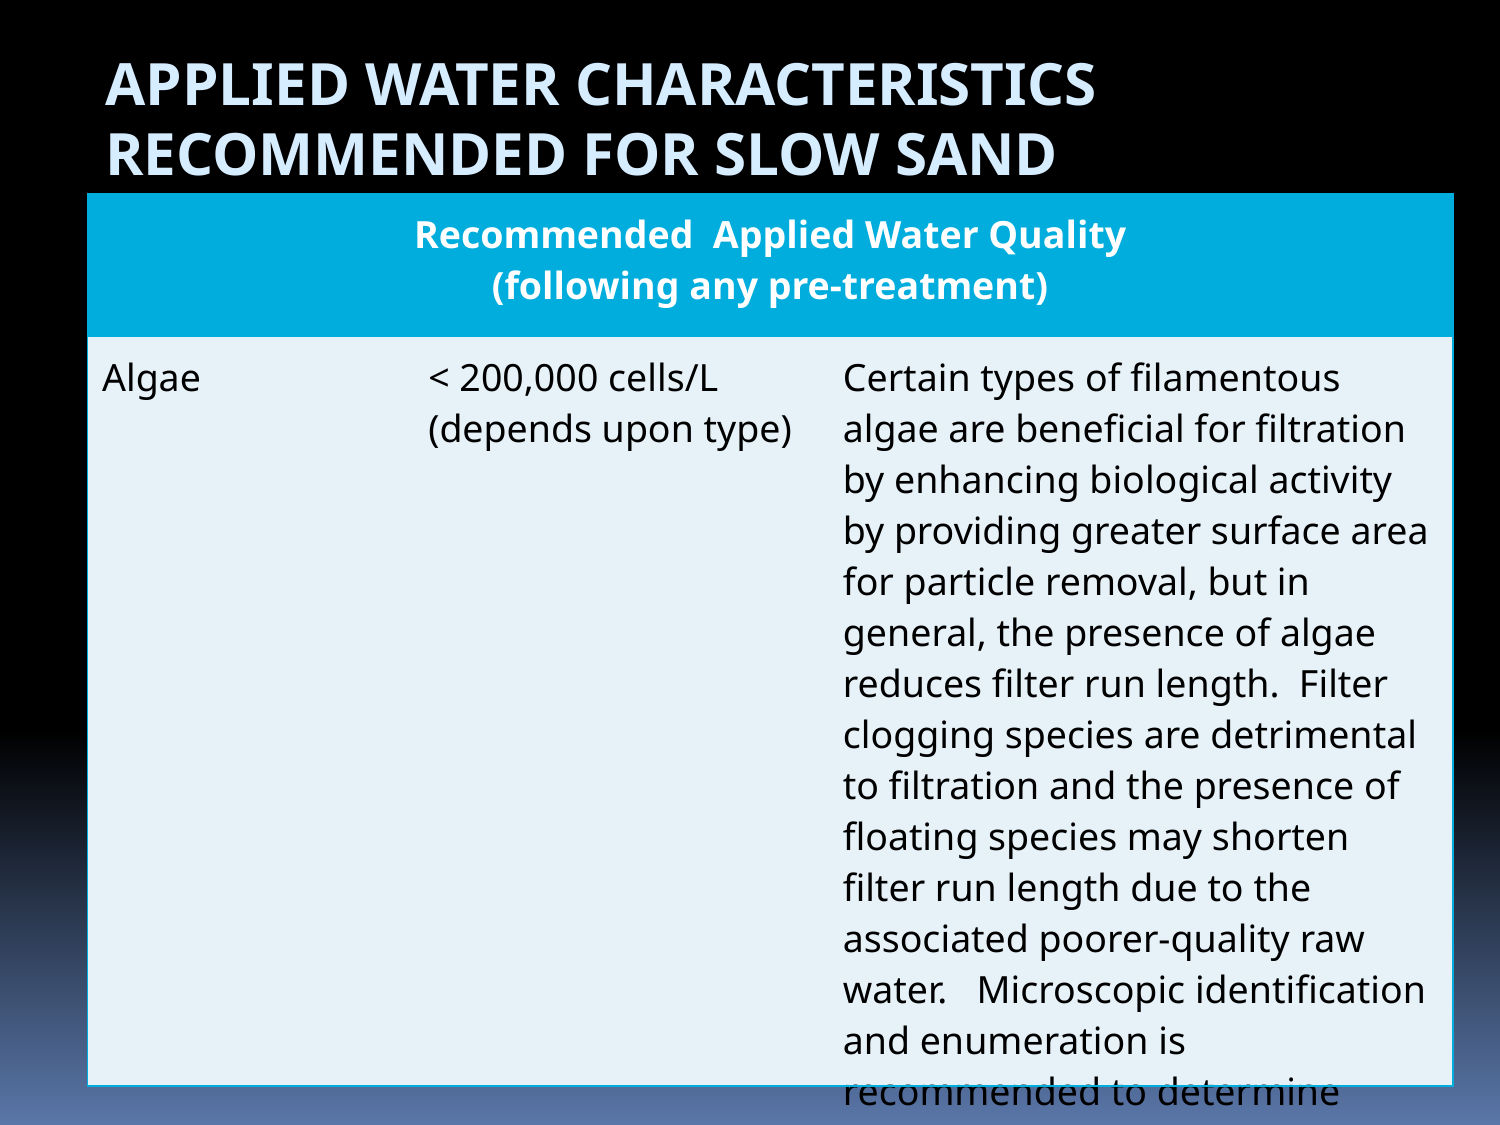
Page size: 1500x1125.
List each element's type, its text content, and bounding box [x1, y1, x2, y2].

table_cell < 200,000 cells/L (depends upon type) [414, 337, 828, 1085]
table_cell Algae [88, 337, 414, 1085]
table_header Recommended Applied Water Quality (following any pre-treatment) [88, 195, 1452, 335]
text_box Applied Water Characteristics Recommended for Slow Sand Filtration [90, 39, 1348, 193]
table_cell Certain types of filamentous algae are beneficial for filtration by enhancing biological activity by providing greater surface area for particle removal, but in general, the presence of algae reduces filter run length. Filter clogging species are detrimental to filtration and the presence of floating species may shorten filter run length due to the associated poorer-quality raw water. Microscopic identification and enumeration is recommended to determine algae species and concentration. [828, 337, 1452, 1085]
